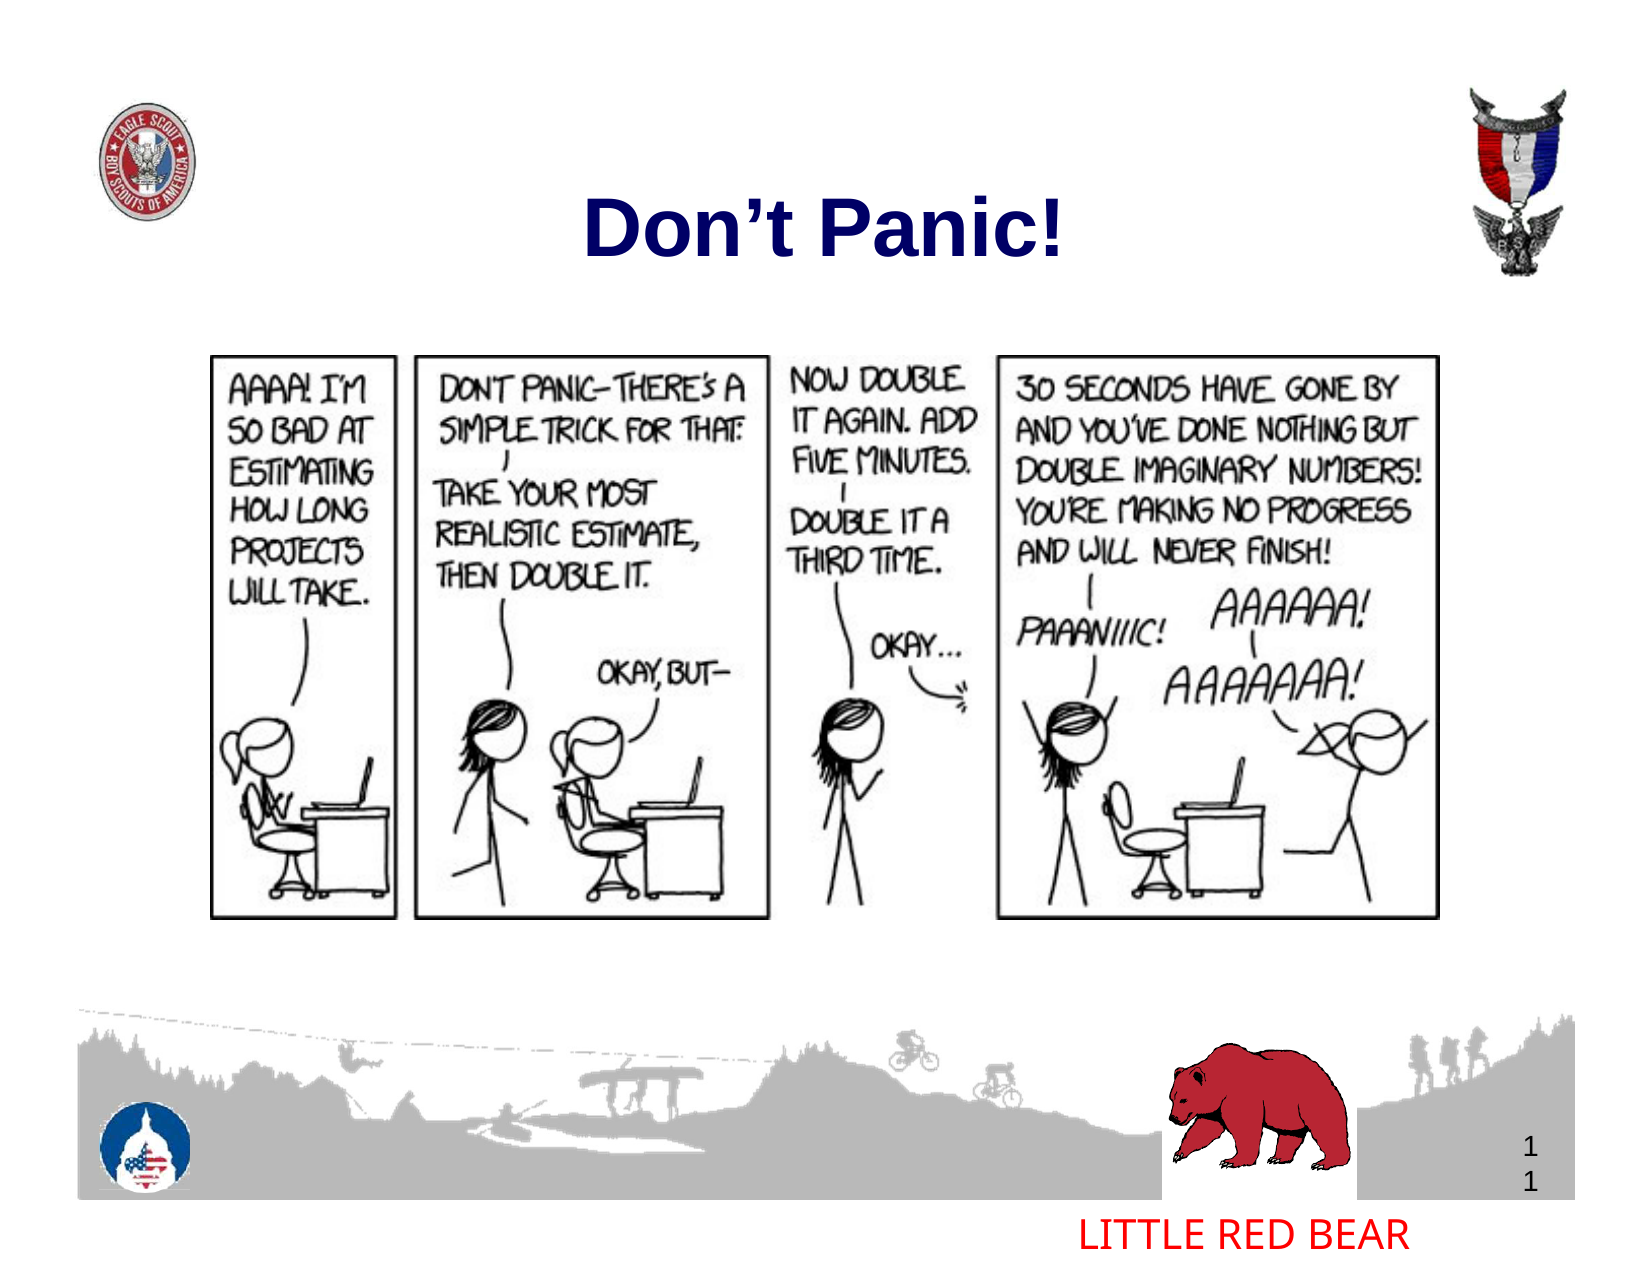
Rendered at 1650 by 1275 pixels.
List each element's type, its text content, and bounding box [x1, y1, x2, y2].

picture [1466, 85, 1571, 277]
picture [210, 355, 1440, 920]
text_box 11 [1520, 1128, 1555, 1198]
title Don’t Panic! [580, 170, 1070, 354]
picture [75, 1008, 1575, 1204]
picture [90, 98, 199, 224]
